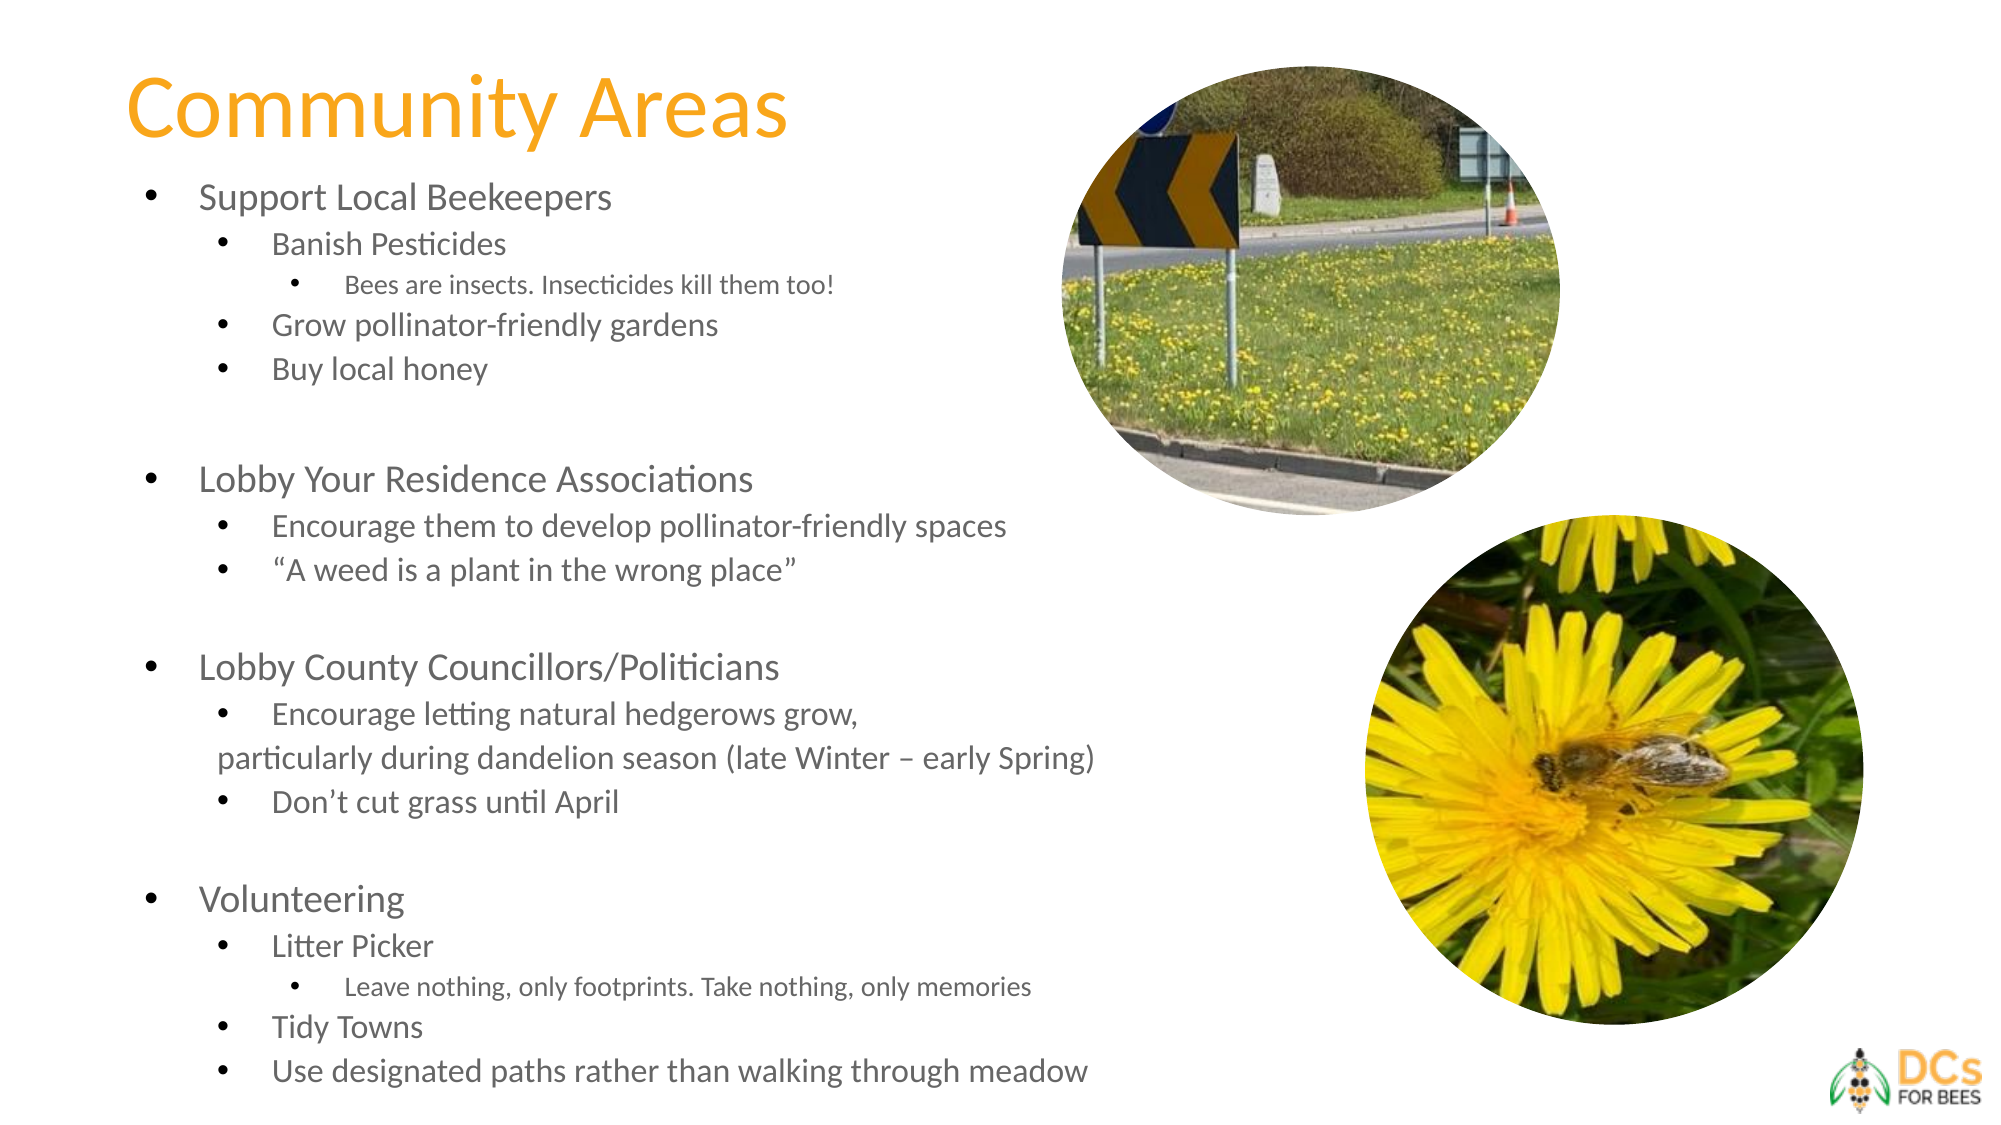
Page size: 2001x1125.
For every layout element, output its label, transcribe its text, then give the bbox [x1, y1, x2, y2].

text_box Support Local Beekeepers Banish Pesticides Bees are insects. Insecticides kill them too! Grow pollinator-friendly gardens Buy local honey Lobby Your Residence Associations Encourage them to develop pollinator-friendly spaces “A weed is a plant in the wrong place” Lobby County Councillors/Politicians Encourage letting natural hedgerows grow, particularly during dandelion season (late Winter – early Spring) Don’t cut grass until April Volunteering Litter Picker Leave nothing, only footprints. Take nothing, only memories Tidy Towns Use designated paths rather than walking through meadow [111, 168, 1599, 1099]
text_box Community Areas [111, 0, 1522, 168]
picture [1061, 66, 1864, 1025]
picture [1829, 1047, 1982, 1114]
